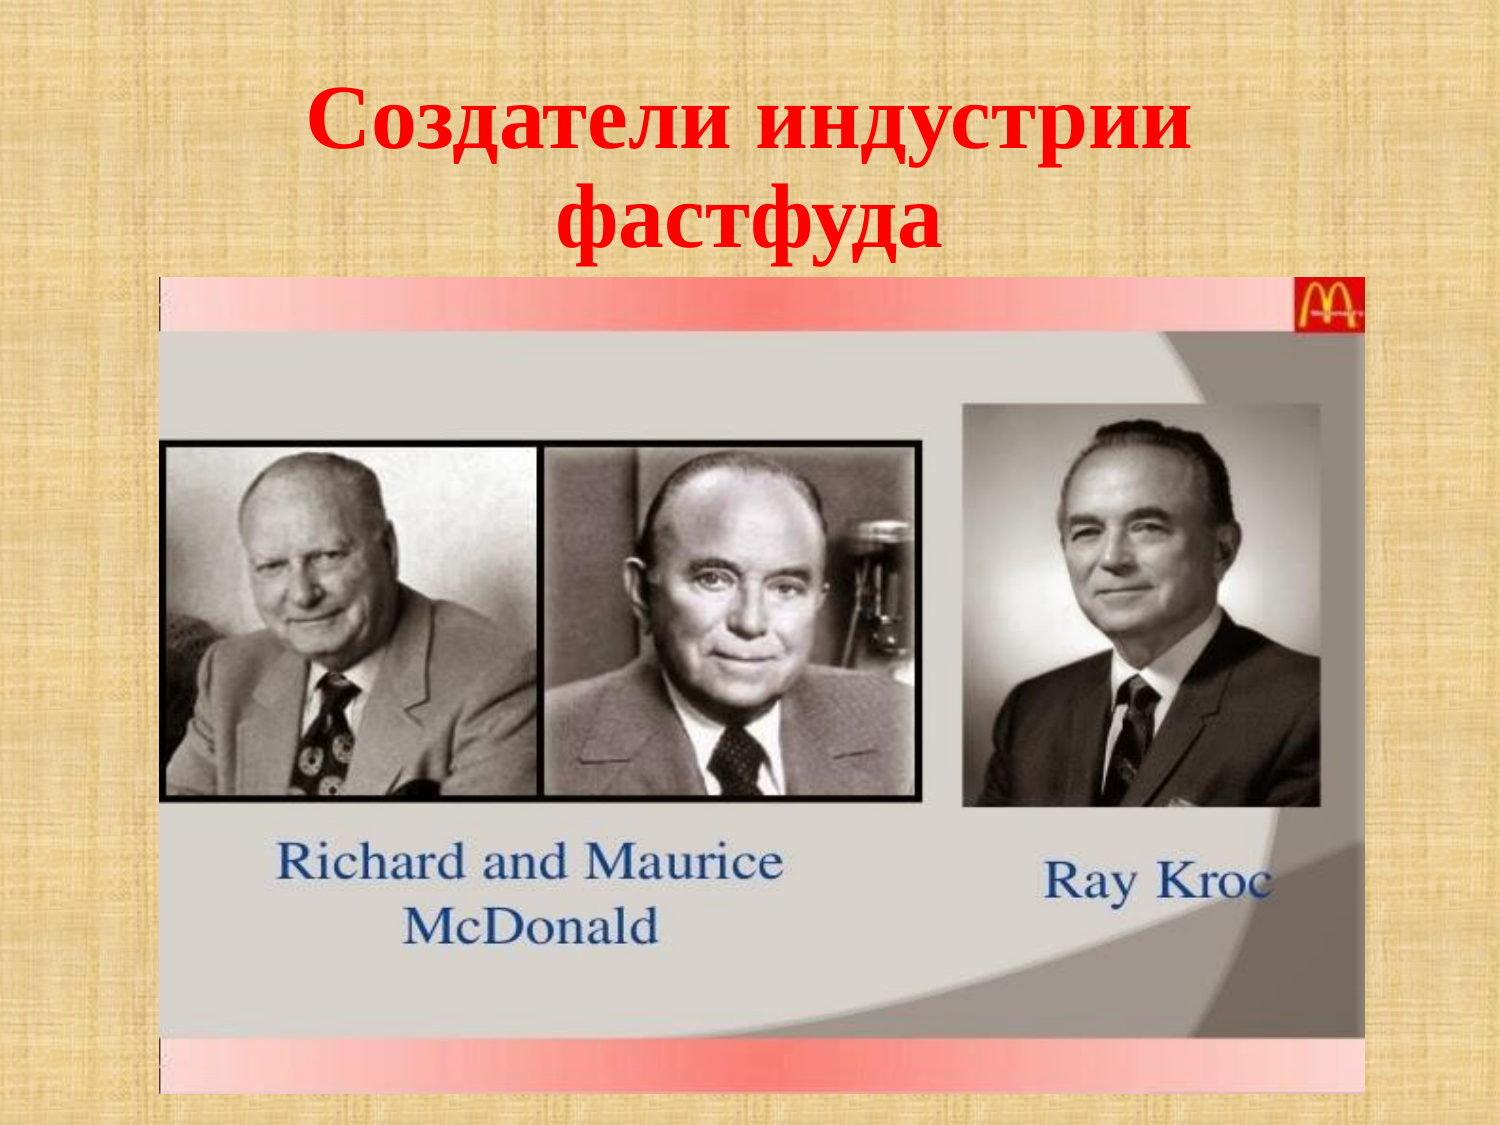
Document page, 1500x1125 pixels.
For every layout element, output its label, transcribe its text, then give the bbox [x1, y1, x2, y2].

picture [0, 0, 1500, 1125]
title Создатели индустрии фастфуда [103, 59, 1397, 278]
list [159, 277, 1365, 1094]
